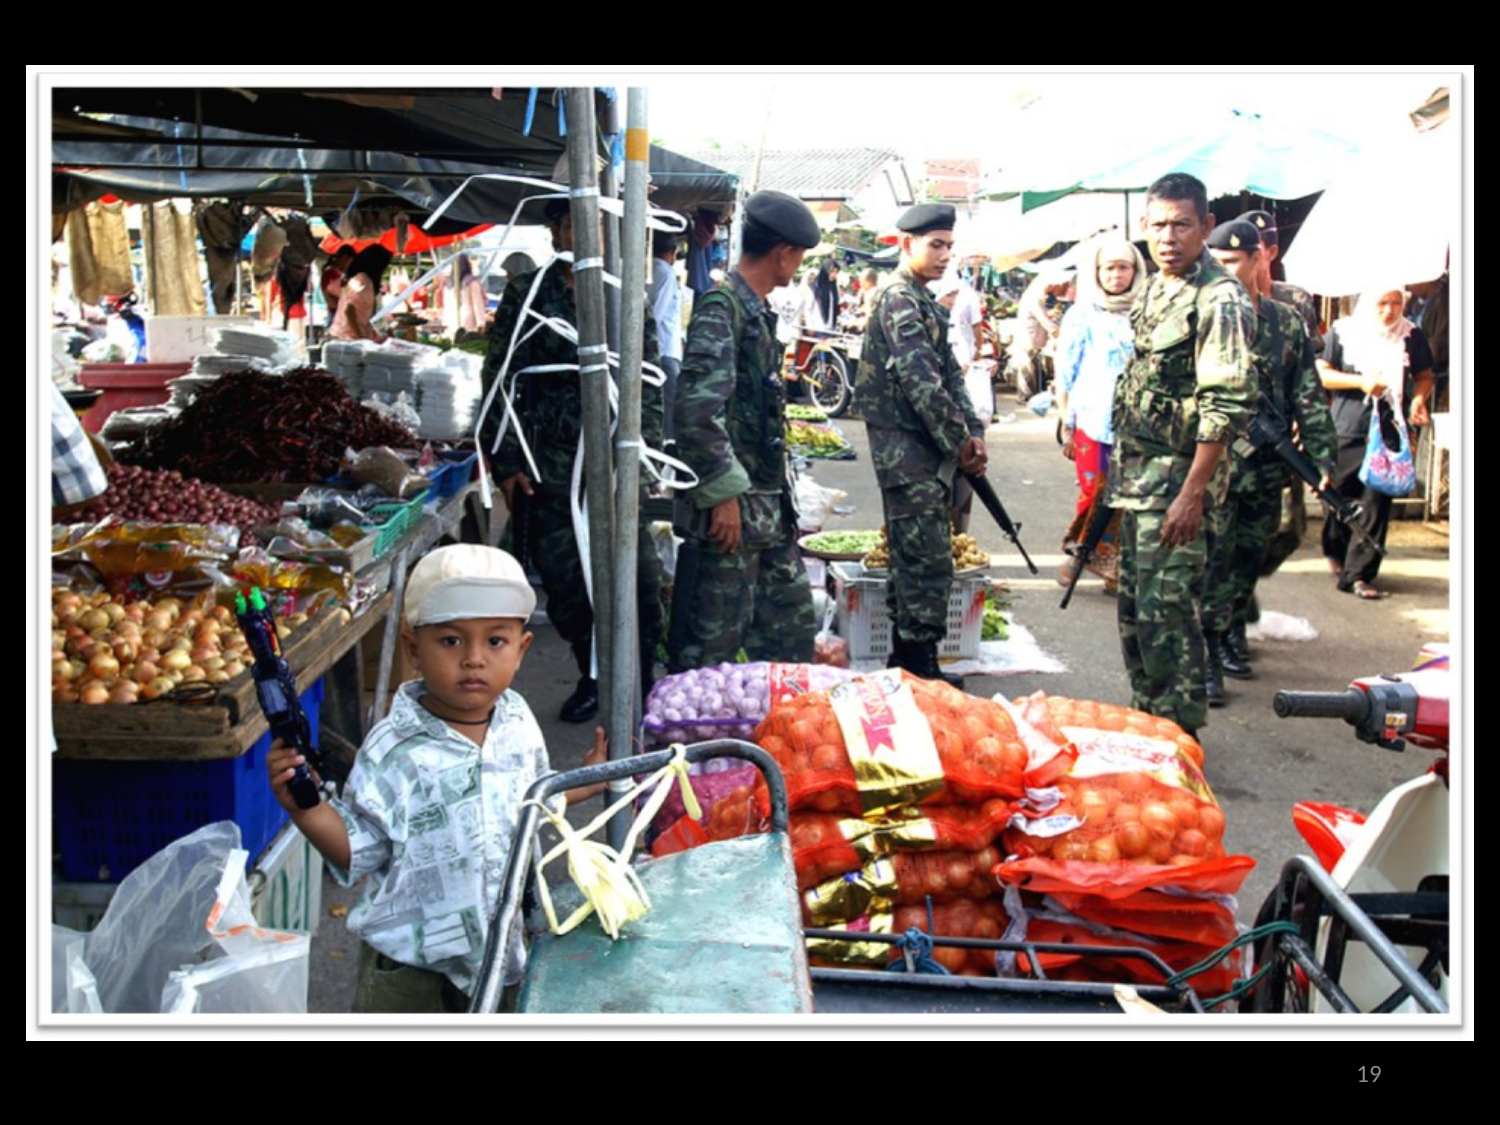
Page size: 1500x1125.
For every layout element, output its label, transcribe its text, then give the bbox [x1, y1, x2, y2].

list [26, 64, 1474, 1041]
slide_number 19 [1059, 1042, 1397, 1103]
